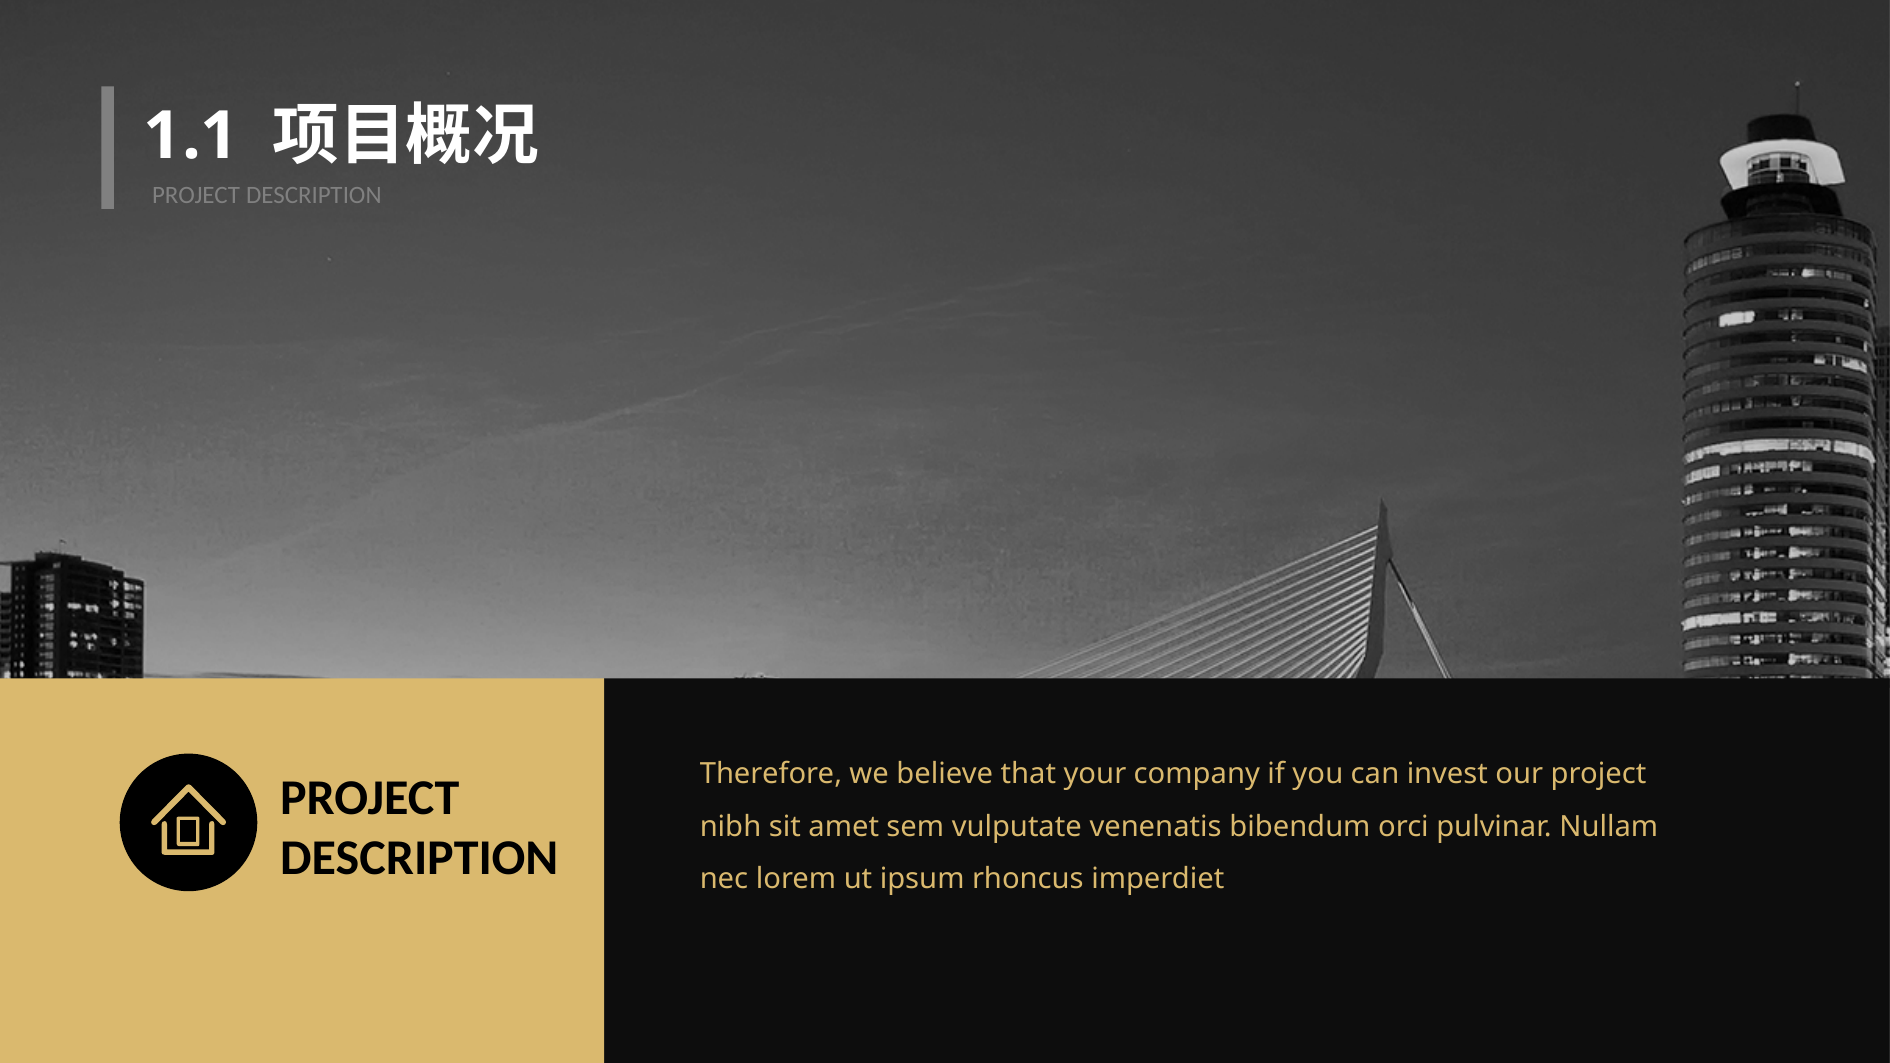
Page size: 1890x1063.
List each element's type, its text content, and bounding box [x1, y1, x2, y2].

text_box Therefore, we believe that your company if you can invest our project nibh sit amet sem vulputate venenatis bibendum orci pulvinar. Nullam nec lorem ut ipsum rhoncus imperdiet [699, 737, 1737, 902]
text_box [0, 0, 1890, 676]
text_box PROJECT DESCRIPTION [137, 171, 397, 217]
text_box [151, 784, 227, 826]
text_box [0, 676, 606, 1063]
text_box [117, 751, 260, 894]
text_box [176, 816, 200, 847]
text_box [99, 84, 116, 211]
text_box [161, 821, 215, 855]
text_box PROJECT DESCRIPTION [280, 764, 559, 892]
text_box 1.1 项目概况 [143, 92, 540, 180]
text_box [606, 676, 1890, 1063]
